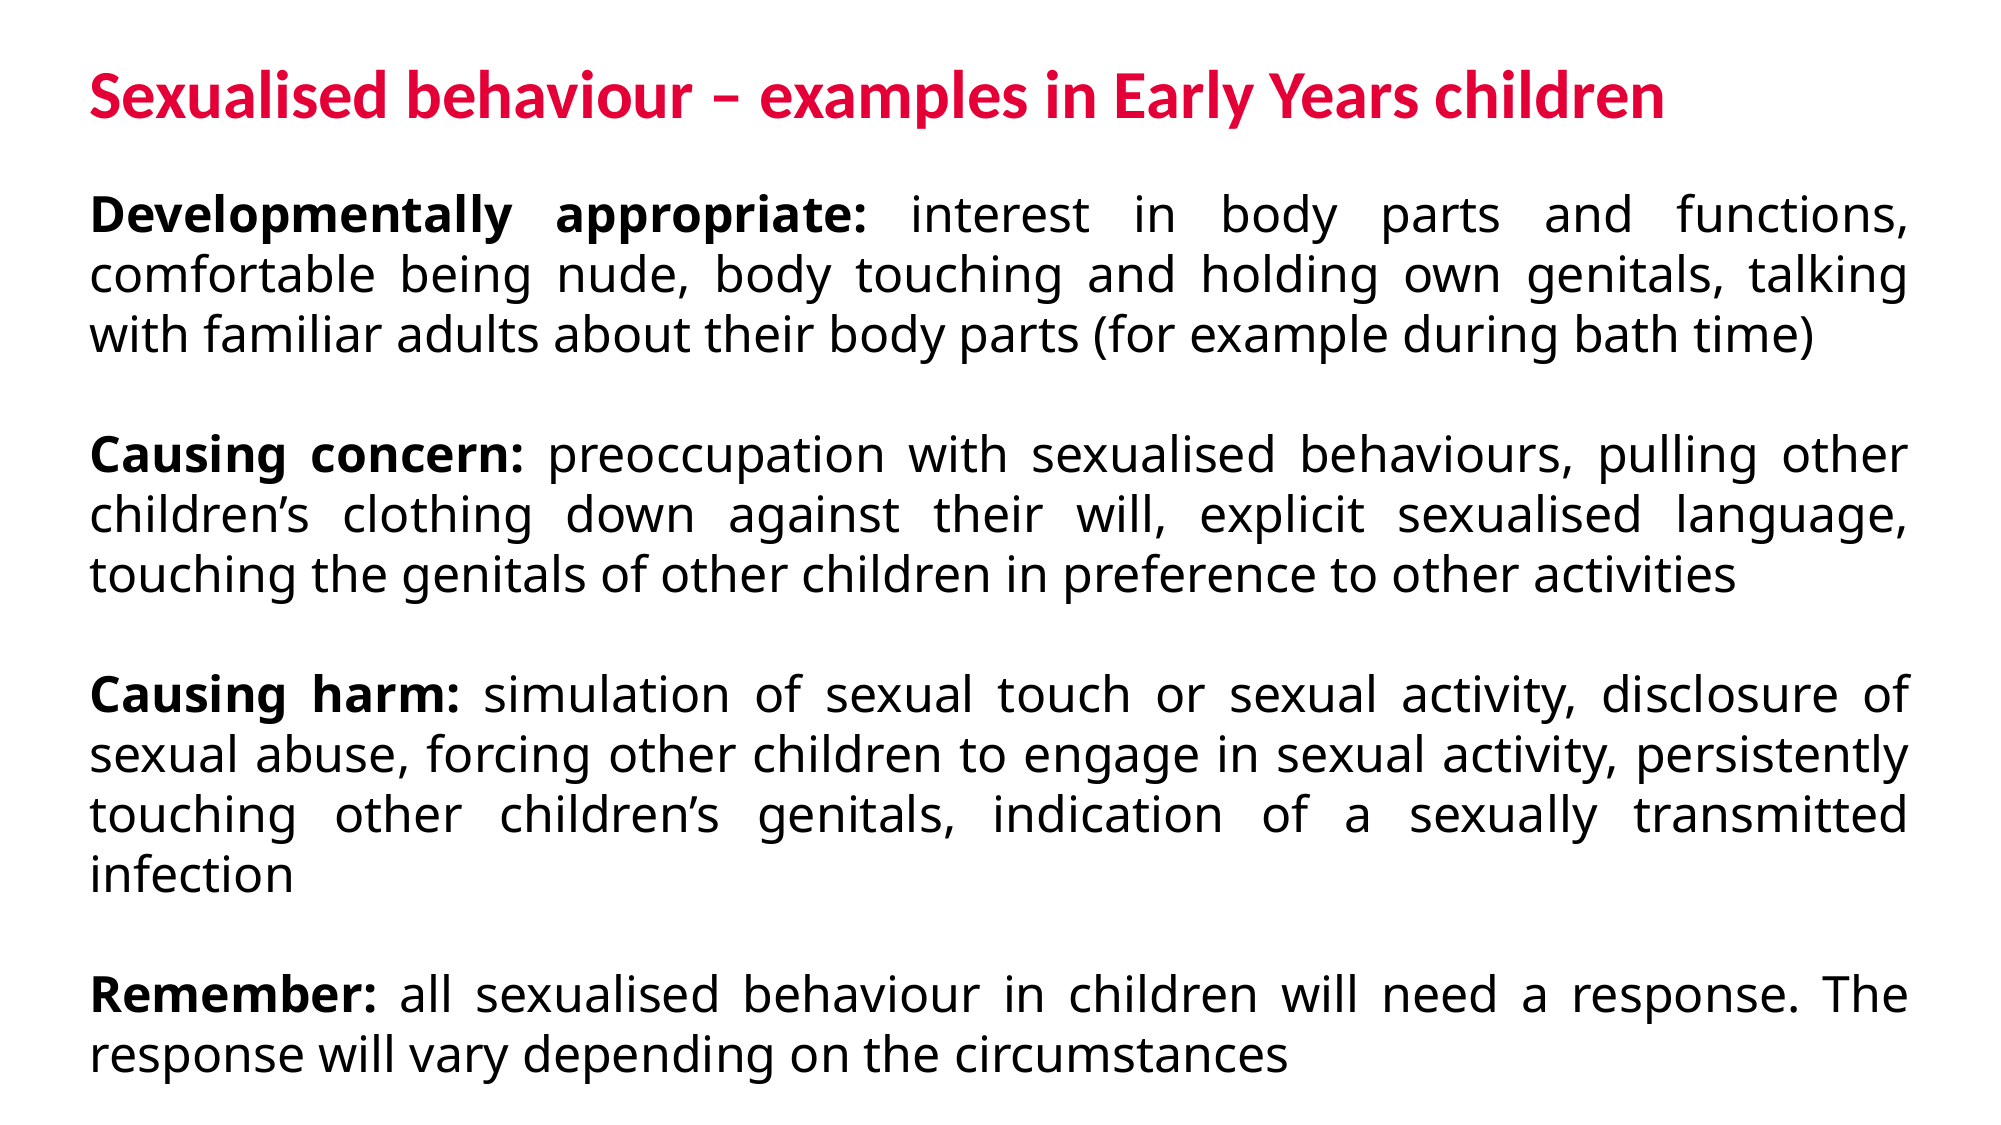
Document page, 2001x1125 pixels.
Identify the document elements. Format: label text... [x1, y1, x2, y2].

list Developmentally appropriate: interest in body parts and functions, comfortable being nude, body touching and holding own genitals, talking with familiar adults about their body parts (for example during bath time) Causing concern: preoccupation with sexualised behaviours, pulling other children’s clothing down against their will, explicit sexualised language, touching the genitals of other children in preference to other activities Causing harm: simulation of sexual touch or sexual activity, disclosure of sexual abuse, forcing other children to engage in sexual activity, persistently touching other children’s genitals, indication of a sexually transmitted infection Remember: all sexualised behaviour in children will need a response. The response will vary depending on the circumstances [89, 182, 1911, 943]
title Sexualised behaviour – examples in Early Years children [89, 50, 1911, 182]
